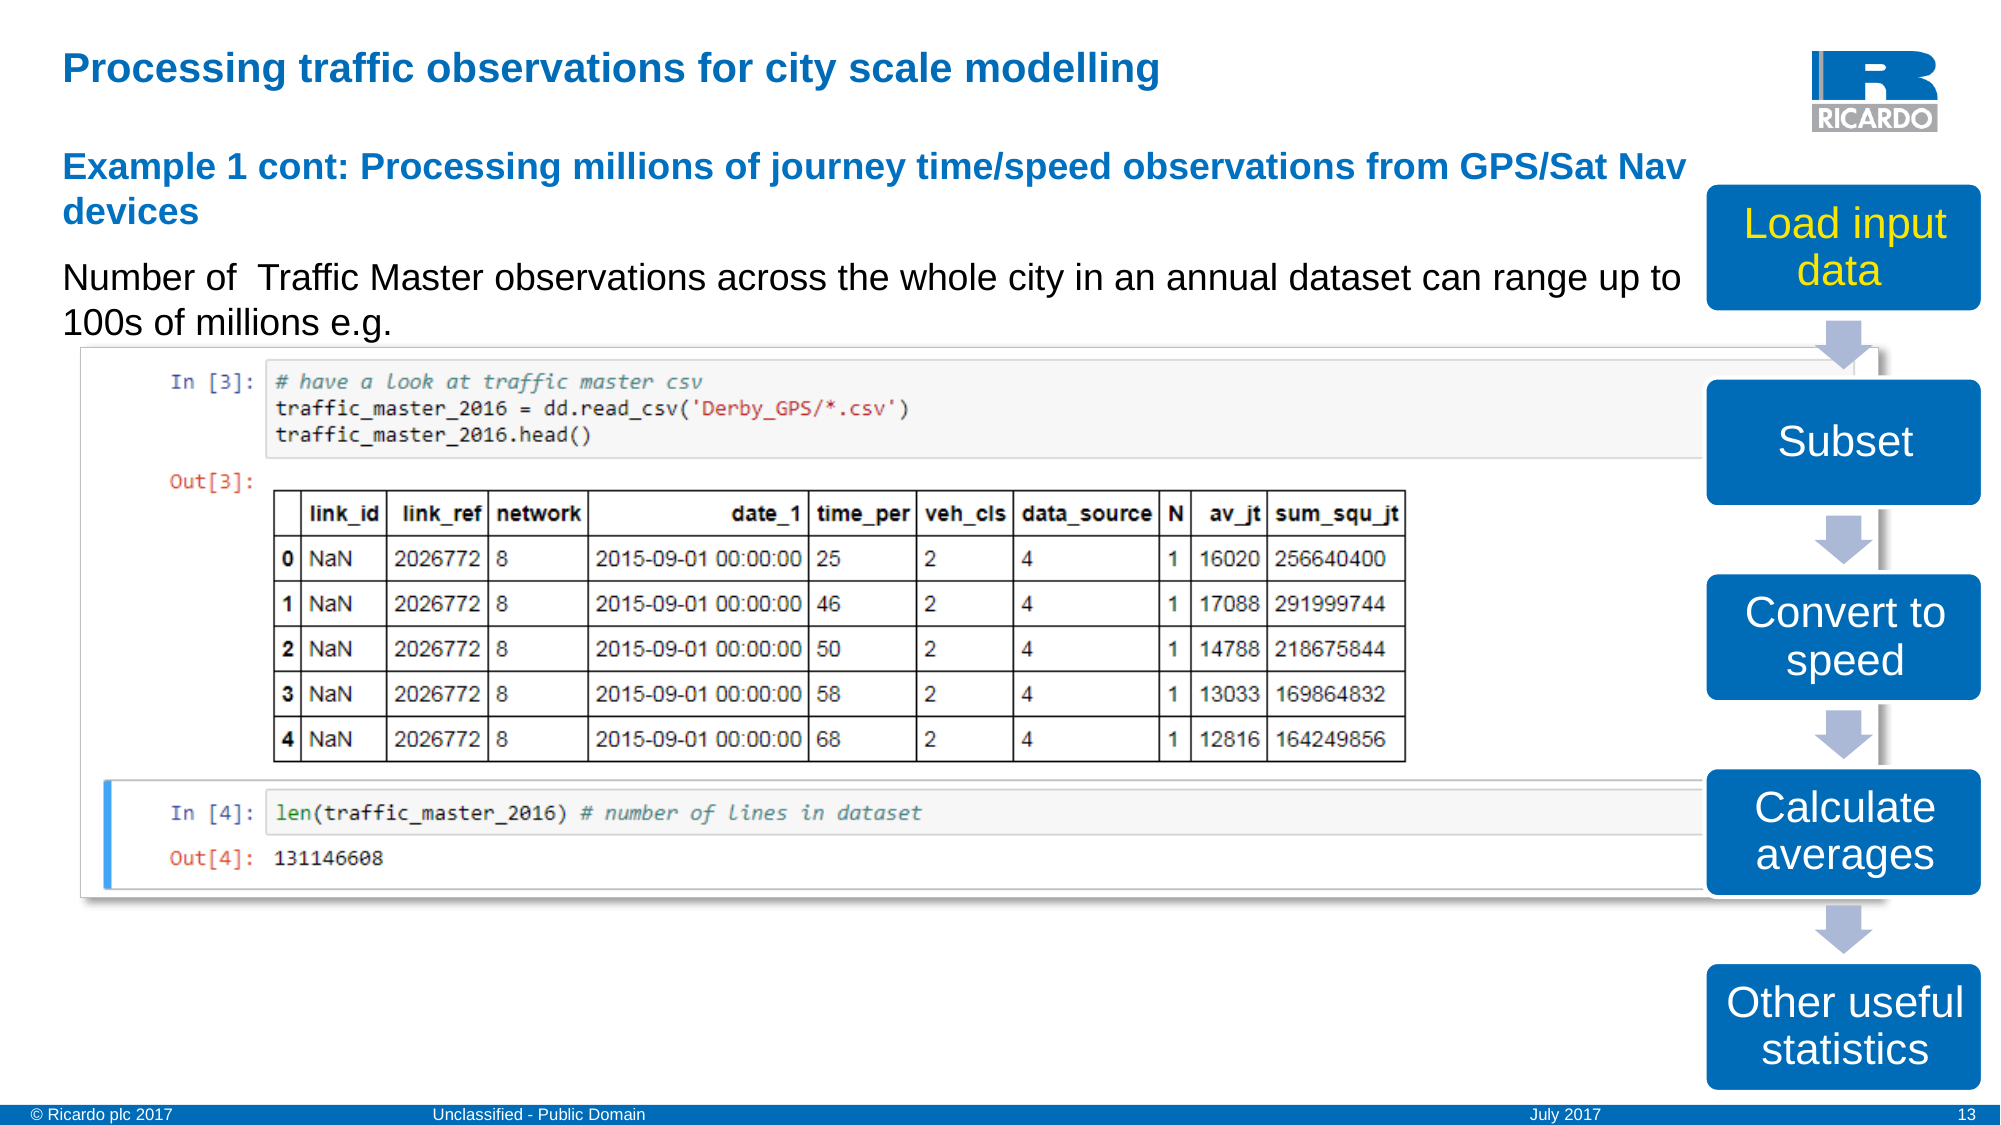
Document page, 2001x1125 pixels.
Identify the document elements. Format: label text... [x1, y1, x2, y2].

title Processing traffic observations for city scale modelling [61, 40, 1709, 93]
picture [1812, 51, 1938, 132]
picture [79, 347, 1363, 899]
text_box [1363, 182, 2000, 1093]
list Example 1 cont: Processing millions of journey time/speed observations from GPS/Sat Nav devices Number of Traffic Master observations across the whole city in an annual dataset can range up to 100s of millions e.g. [61, 141, 1709, 1043]
